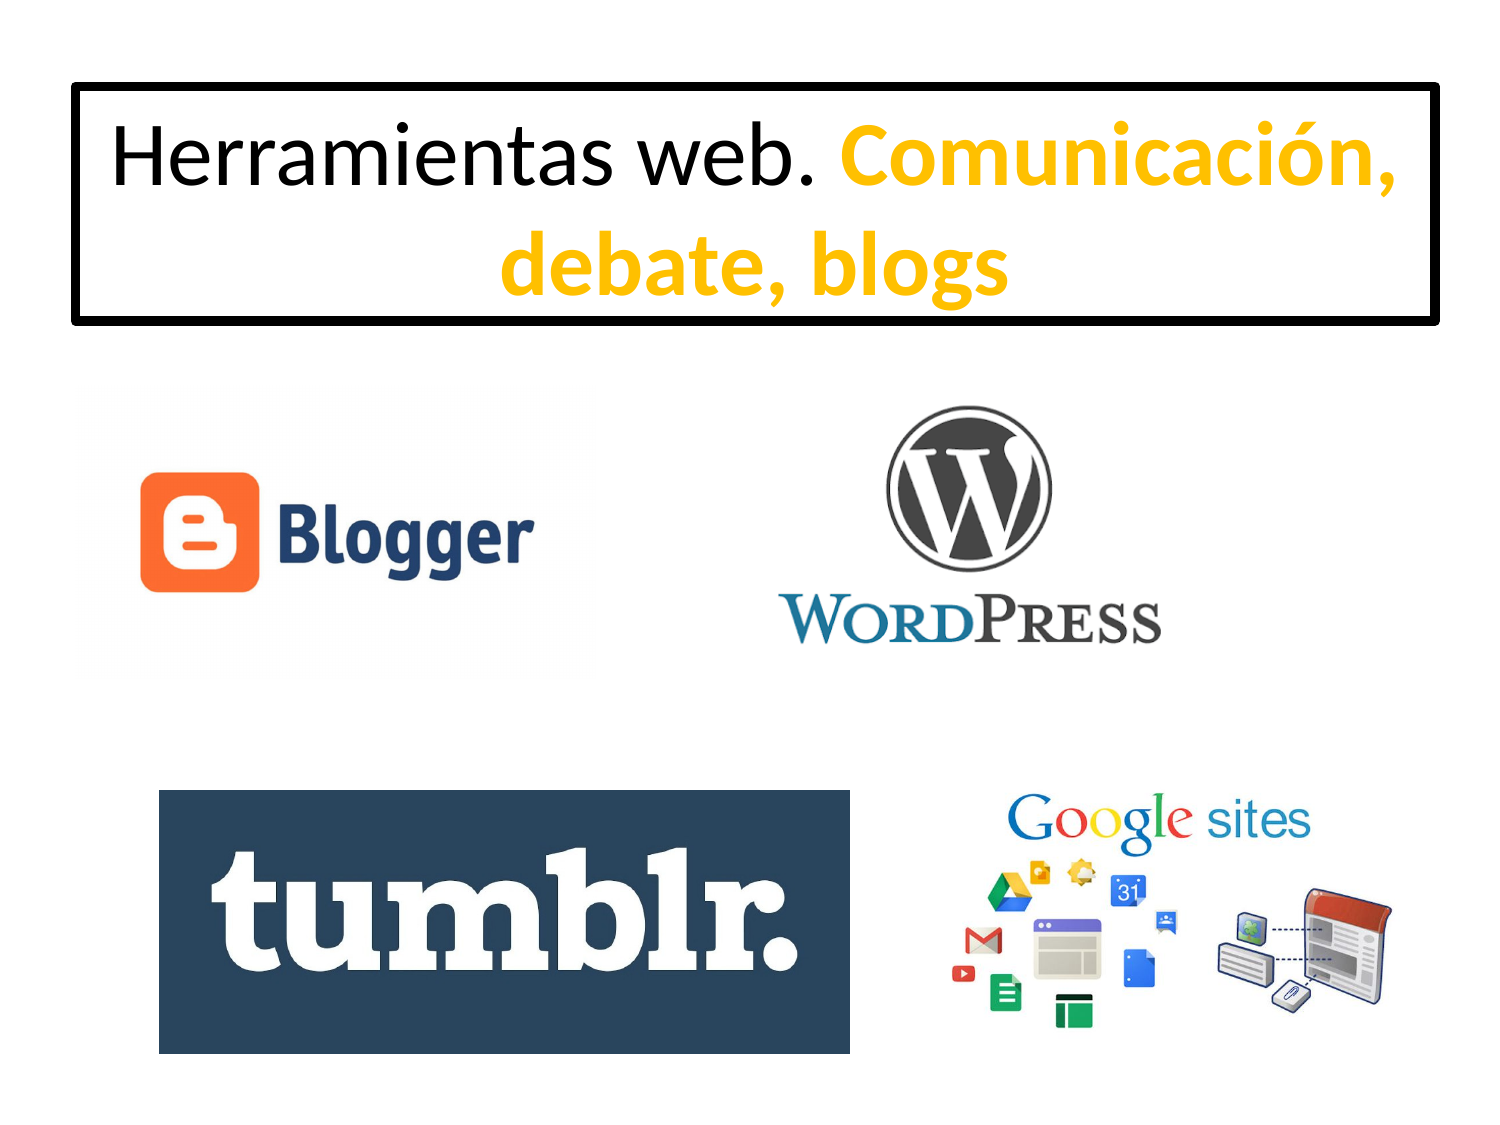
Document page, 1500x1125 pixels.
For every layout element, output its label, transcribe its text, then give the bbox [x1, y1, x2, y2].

text_box Herramientas web. Comunicación, debate, blogs [75, 86, 1435, 322]
picture [75, 385, 596, 679]
picture [714, 382, 1235, 689]
picture [909, 739, 1422, 1081]
picture [159, 790, 850, 1054]
